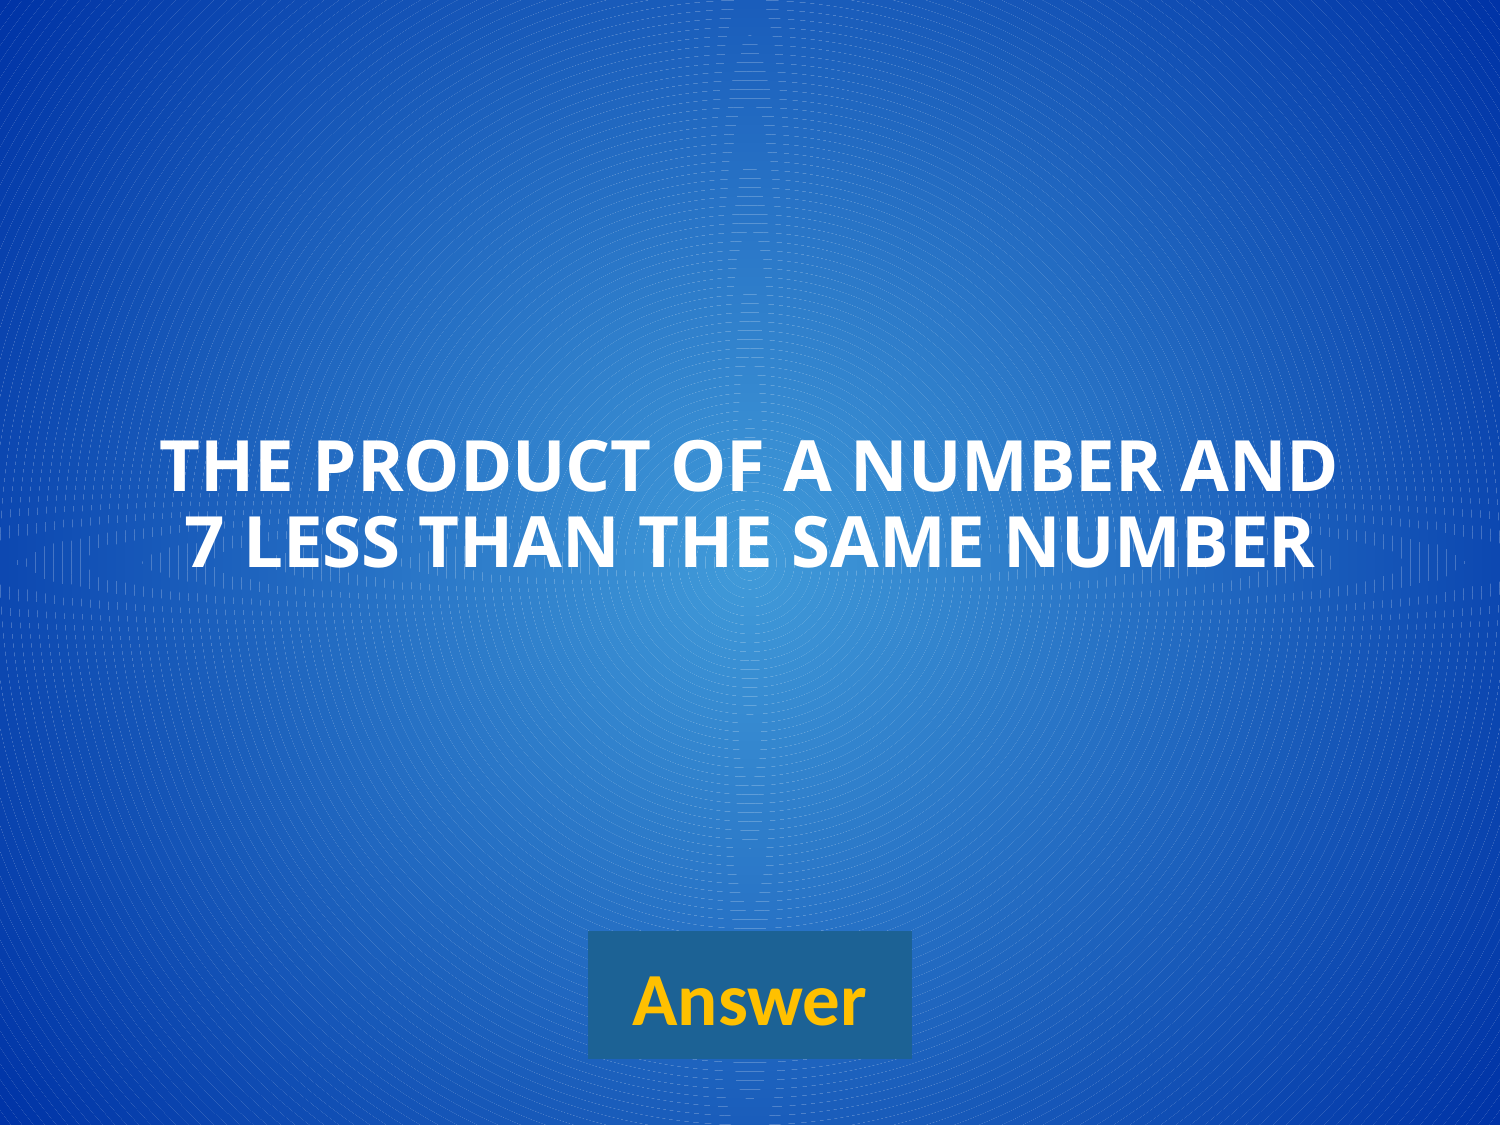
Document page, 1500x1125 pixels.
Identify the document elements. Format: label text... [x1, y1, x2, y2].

title the product of a number and 7 less than the same number [120, 152, 1380, 862]
